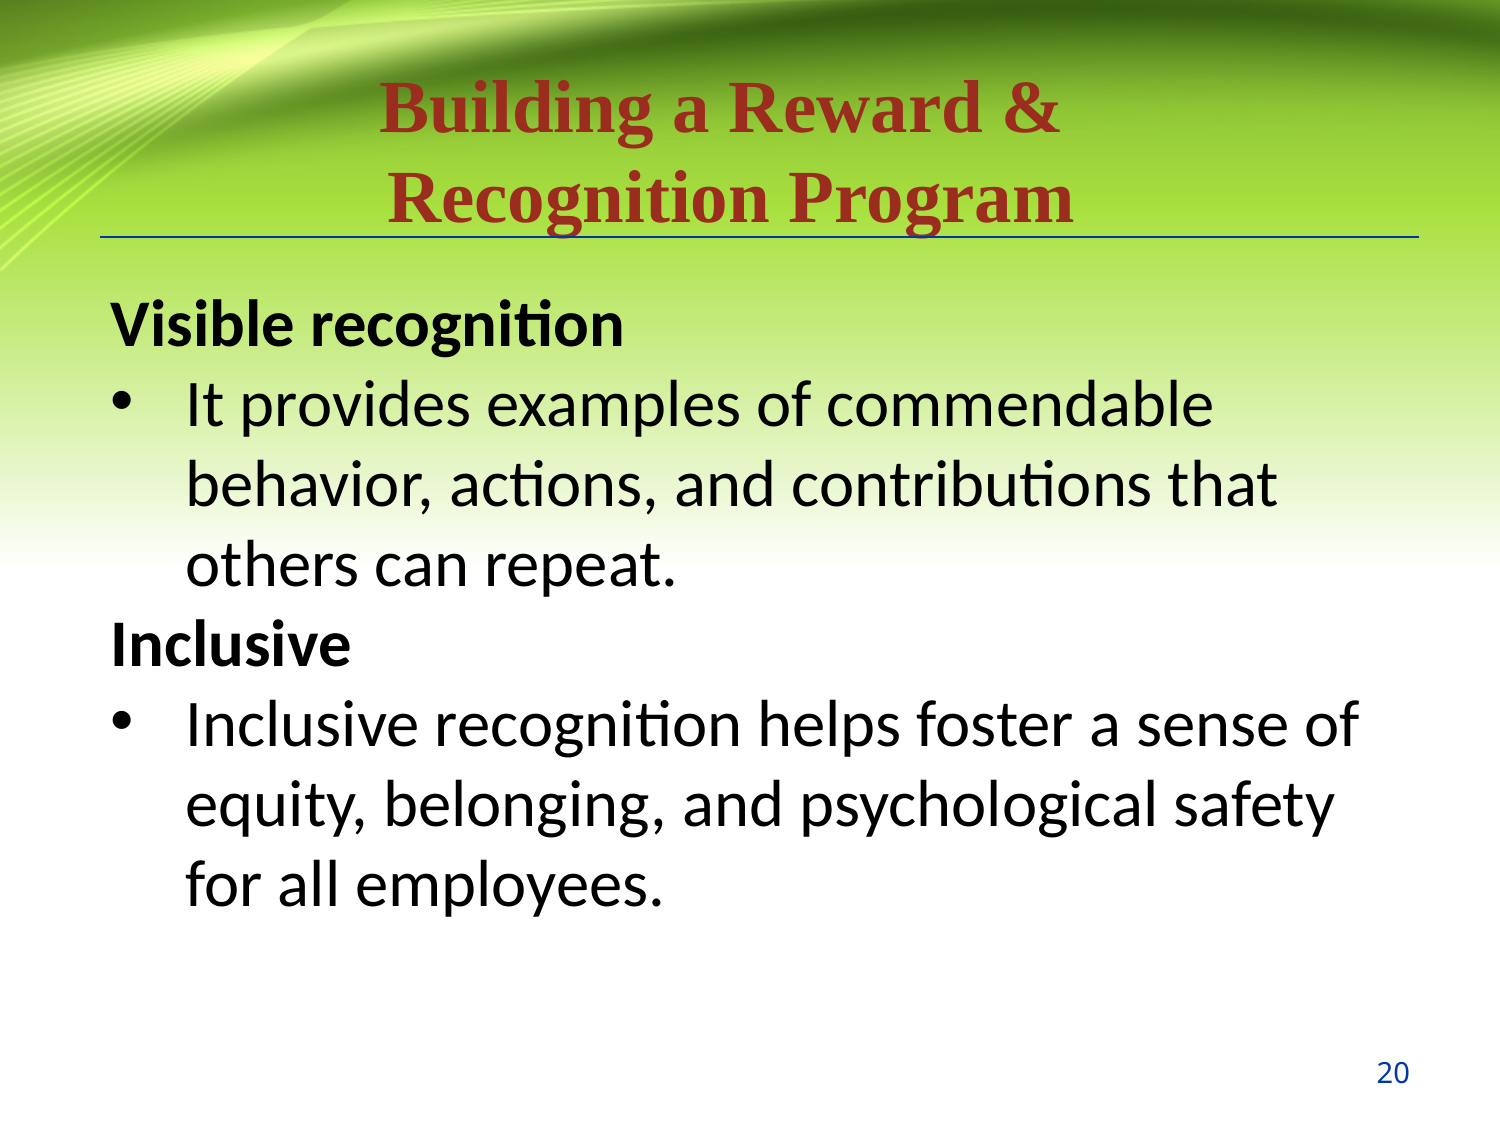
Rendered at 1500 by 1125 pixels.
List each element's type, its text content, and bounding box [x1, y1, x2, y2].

text_box Building a Reward & Recognition Program [12, 49, 1450, 245]
text_box Visible recognition It provides examples of commendable behavior, actions, and contributions that others can repeat. Inclusive Inclusive recognition helps foster a sense of equity, belonging, and psychological safety for all employees. [95, 272, 1405, 927]
text_box 20 [1074, 1012, 1425, 1073]
picture [0, 0, 1500, 1125]
